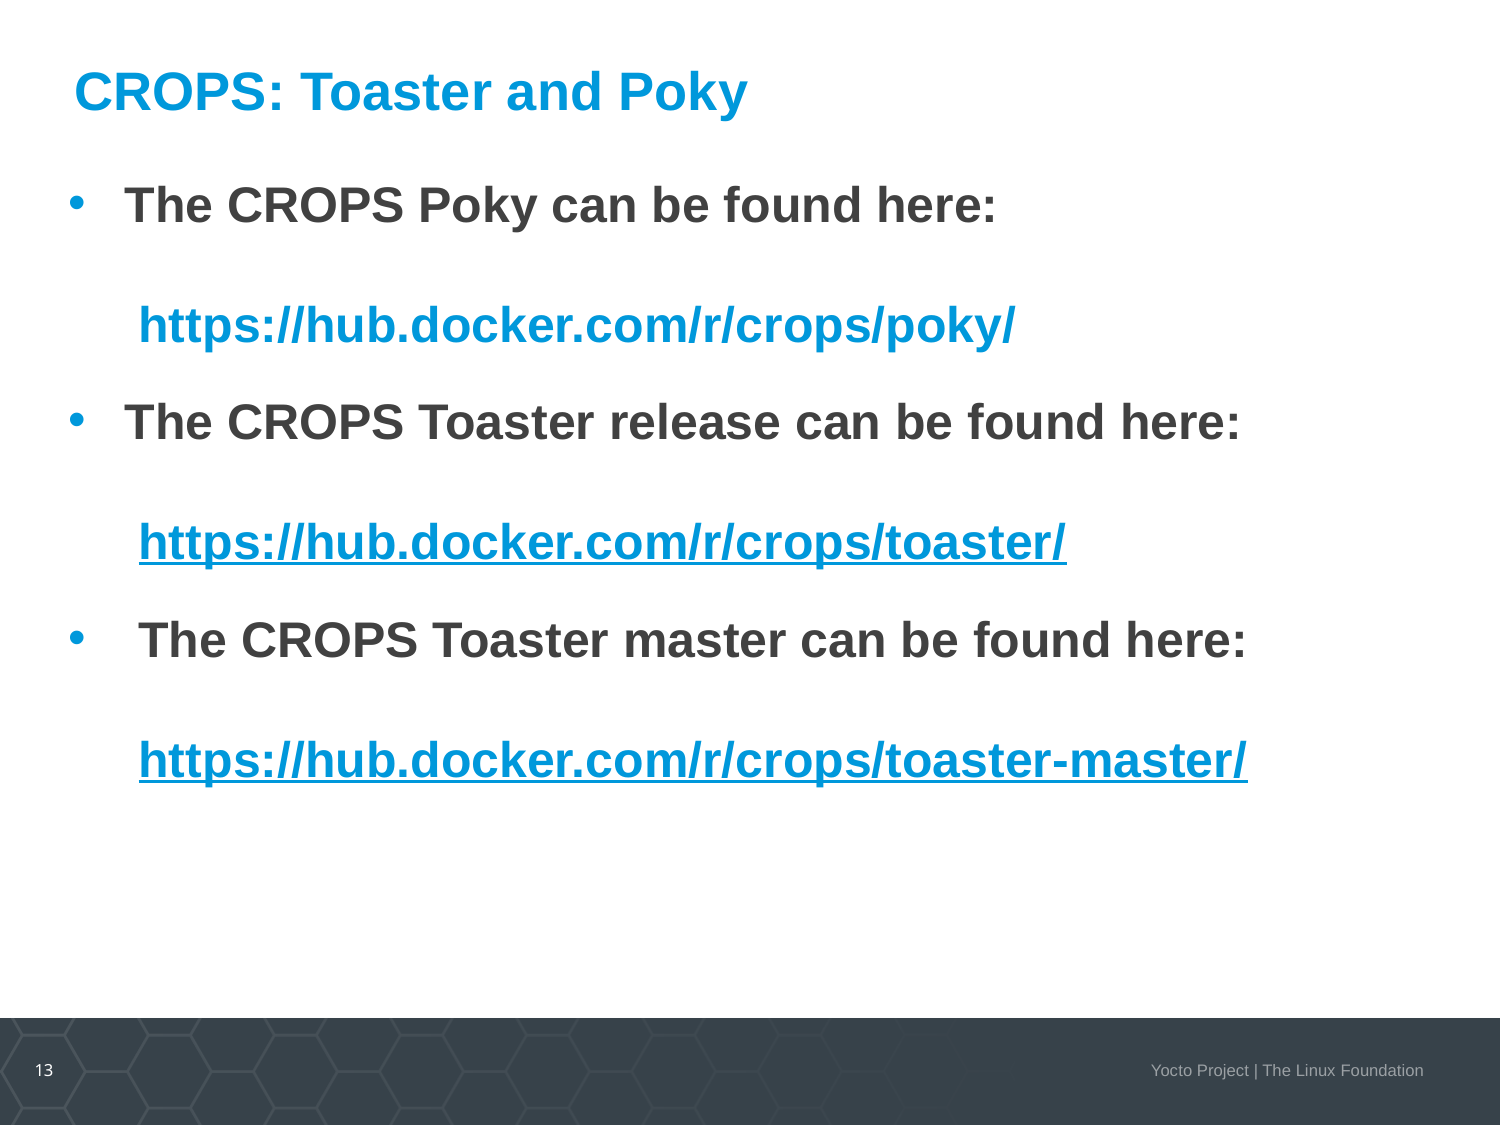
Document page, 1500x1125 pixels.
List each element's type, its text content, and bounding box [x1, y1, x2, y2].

title CROPS: Toaster and Poky [74, 67, 1425, 213]
picture [0, 0, 1500, 1125]
list The CROPS Poky can be found here: https://hub.docker.com/r/crops/poky/ The CROPS Toaster release can be found here: https://hub.docker.com/r/crops/toaster/ The CROPS Toaster master can be found here: https://hub.docker.com/r/crops/toaster-master/ [68, 172, 1419, 916]
